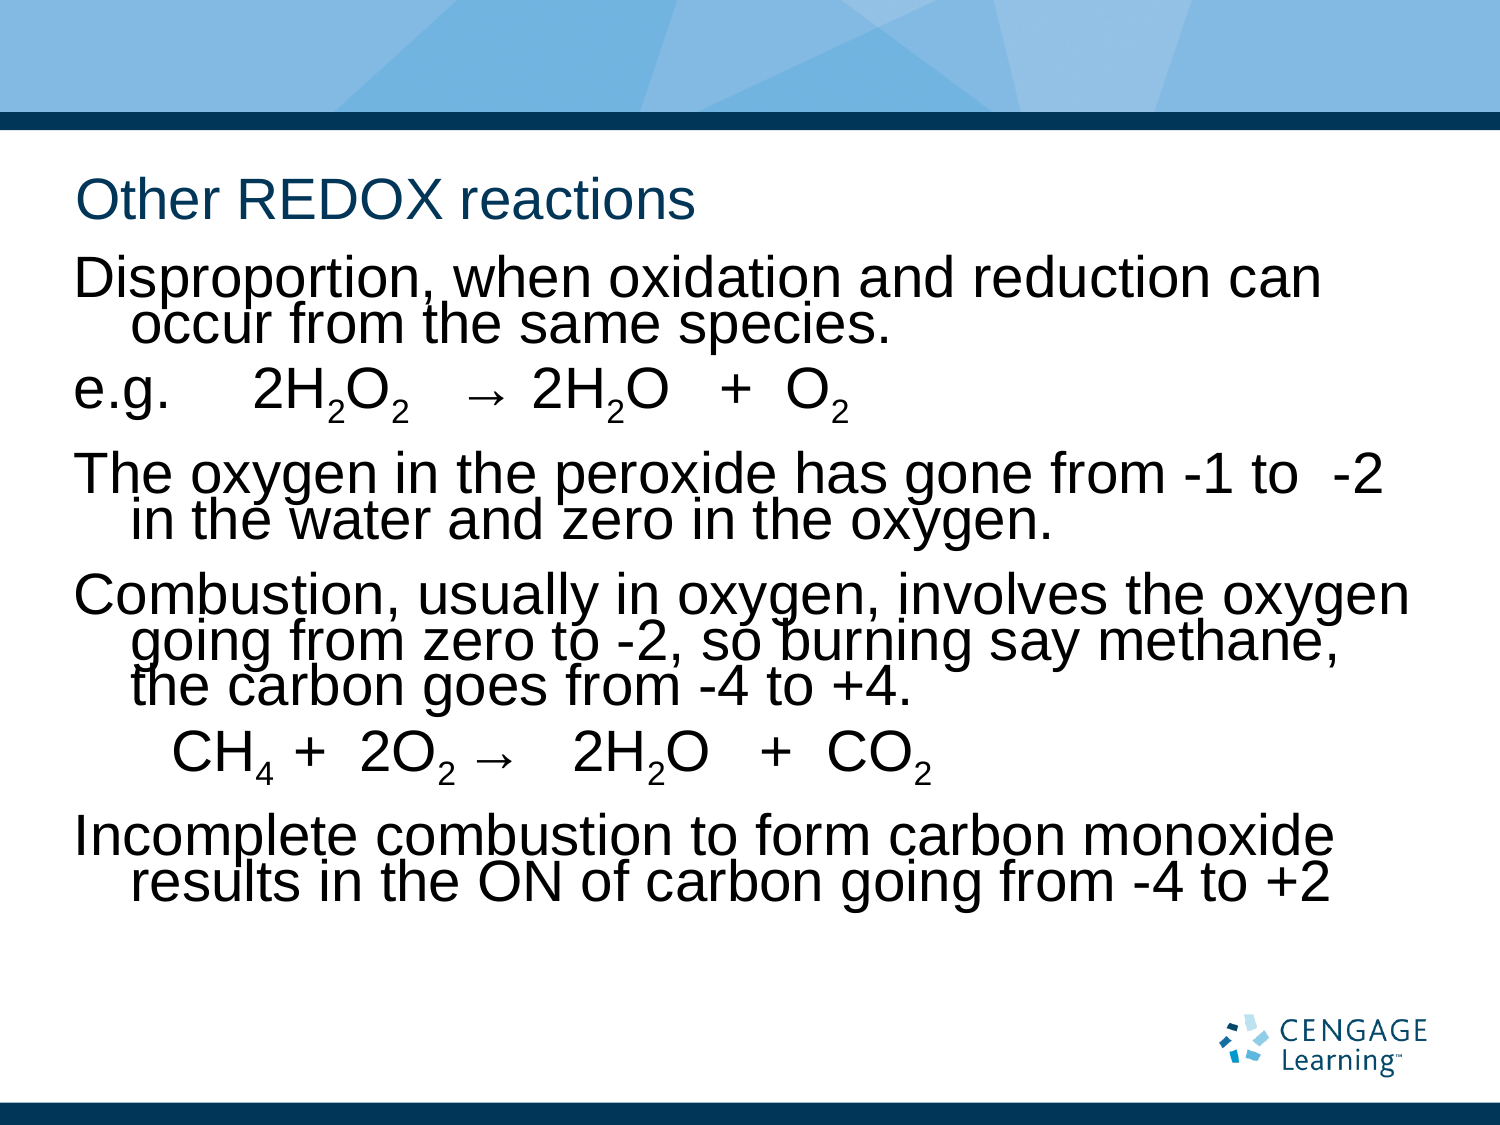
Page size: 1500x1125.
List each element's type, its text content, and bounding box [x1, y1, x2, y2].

picture [0, 0, 1500, 112]
list Disproportion, when oxidation and reduction can occur from the same species. e.g. 2H2O2 → 2H2O + O2 The oxygen in the peroxide has gone from -1 to -2 in the water and zero in the oxygen. Combustion, usually in oxygen, involves the oxygen going from zero to -2, so burning say methane, the carbon goes from -4 to +4. CH4 + 2O2 → 2H2O + CO2 Incomplete combustion to form carbon monoxide results in the ON of carbon going from -4 to +2 [73, 263, 1424, 939]
picture [1195, 990, 1450, 1101]
title Other REDOX reactions [75, 149, 1425, 263]
